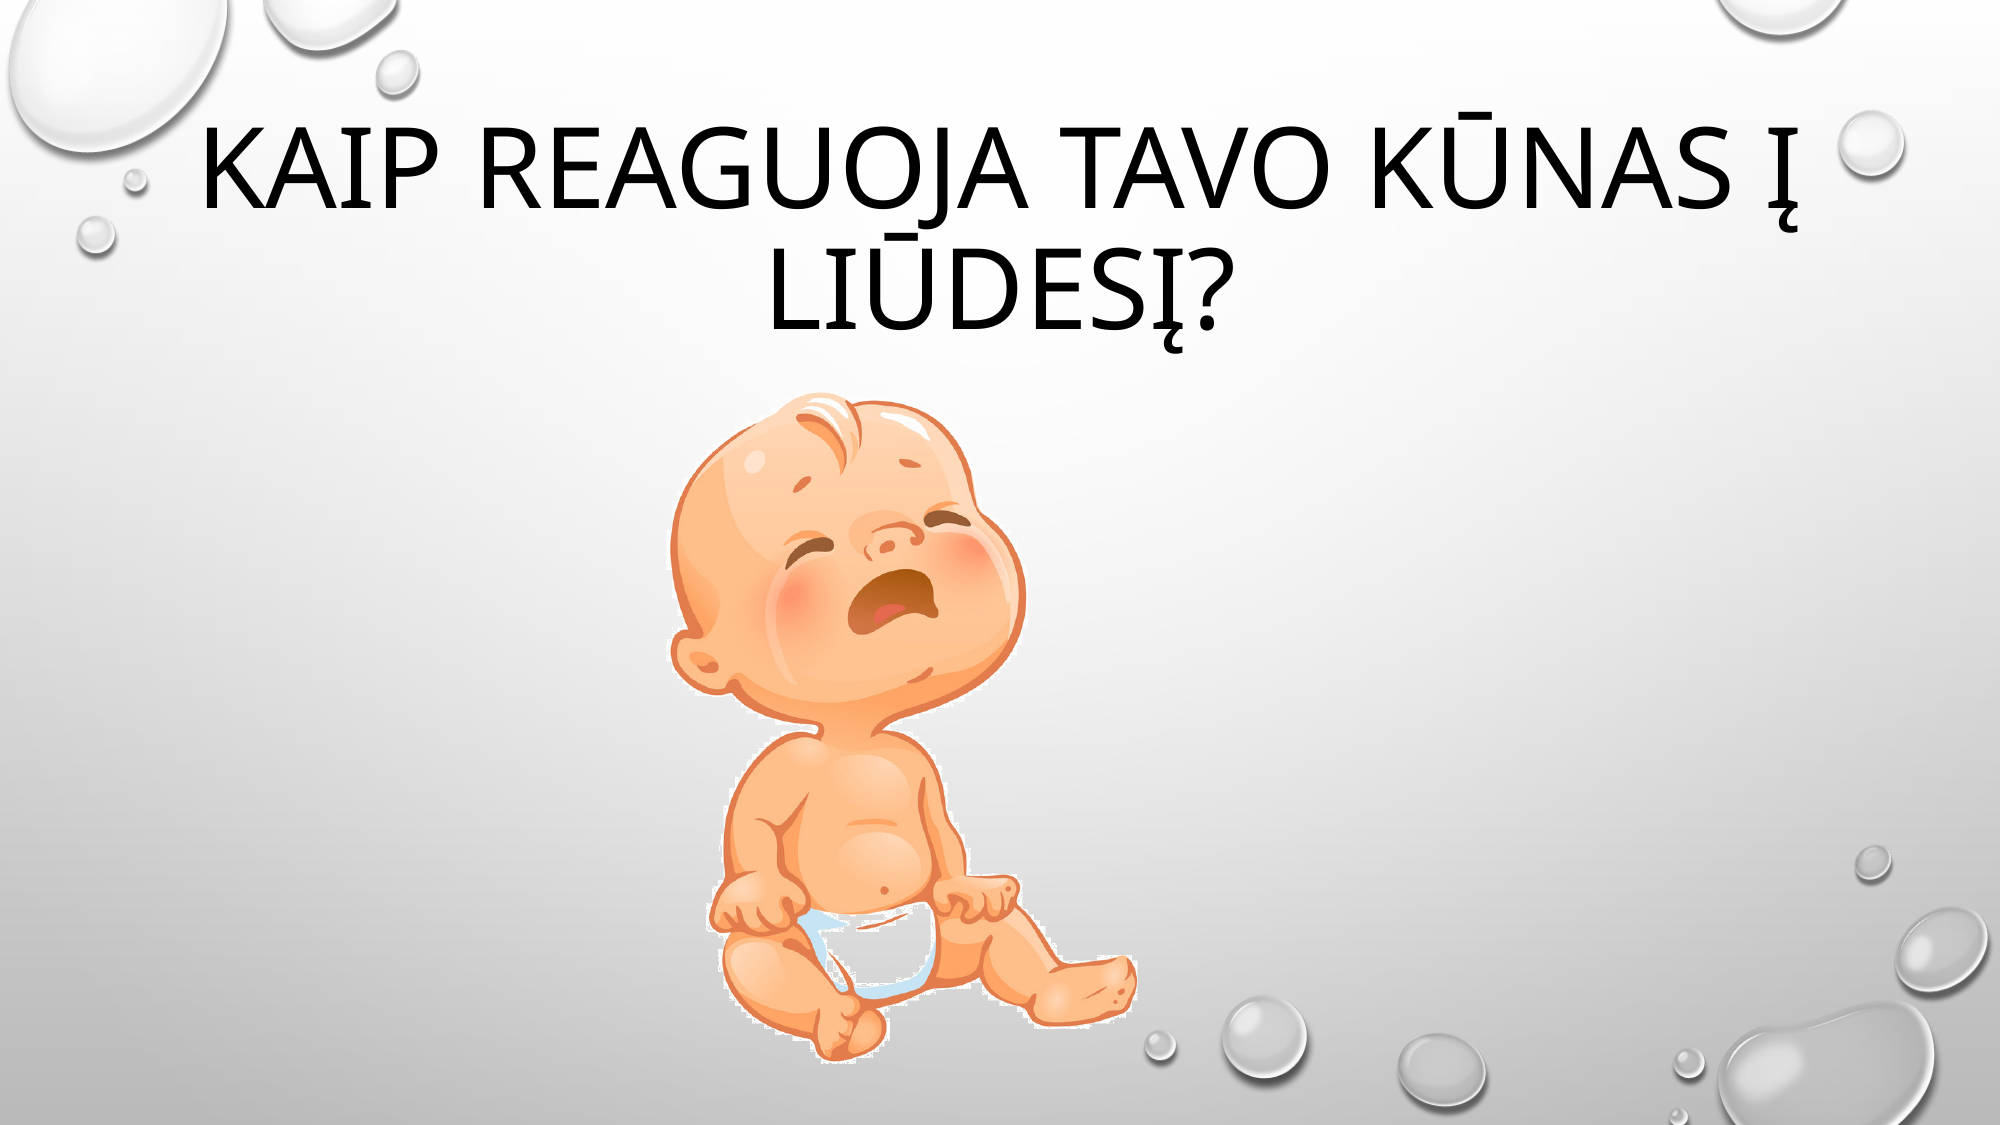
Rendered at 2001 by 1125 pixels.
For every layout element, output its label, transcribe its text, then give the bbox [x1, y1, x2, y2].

title KAIP Reaguoja TAVO KŪNAS Į LIŪDESĮ? [149, 101, 1851, 364]
picture [0, 0, 2000, 1125]
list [539, 362, 1258, 1067]
